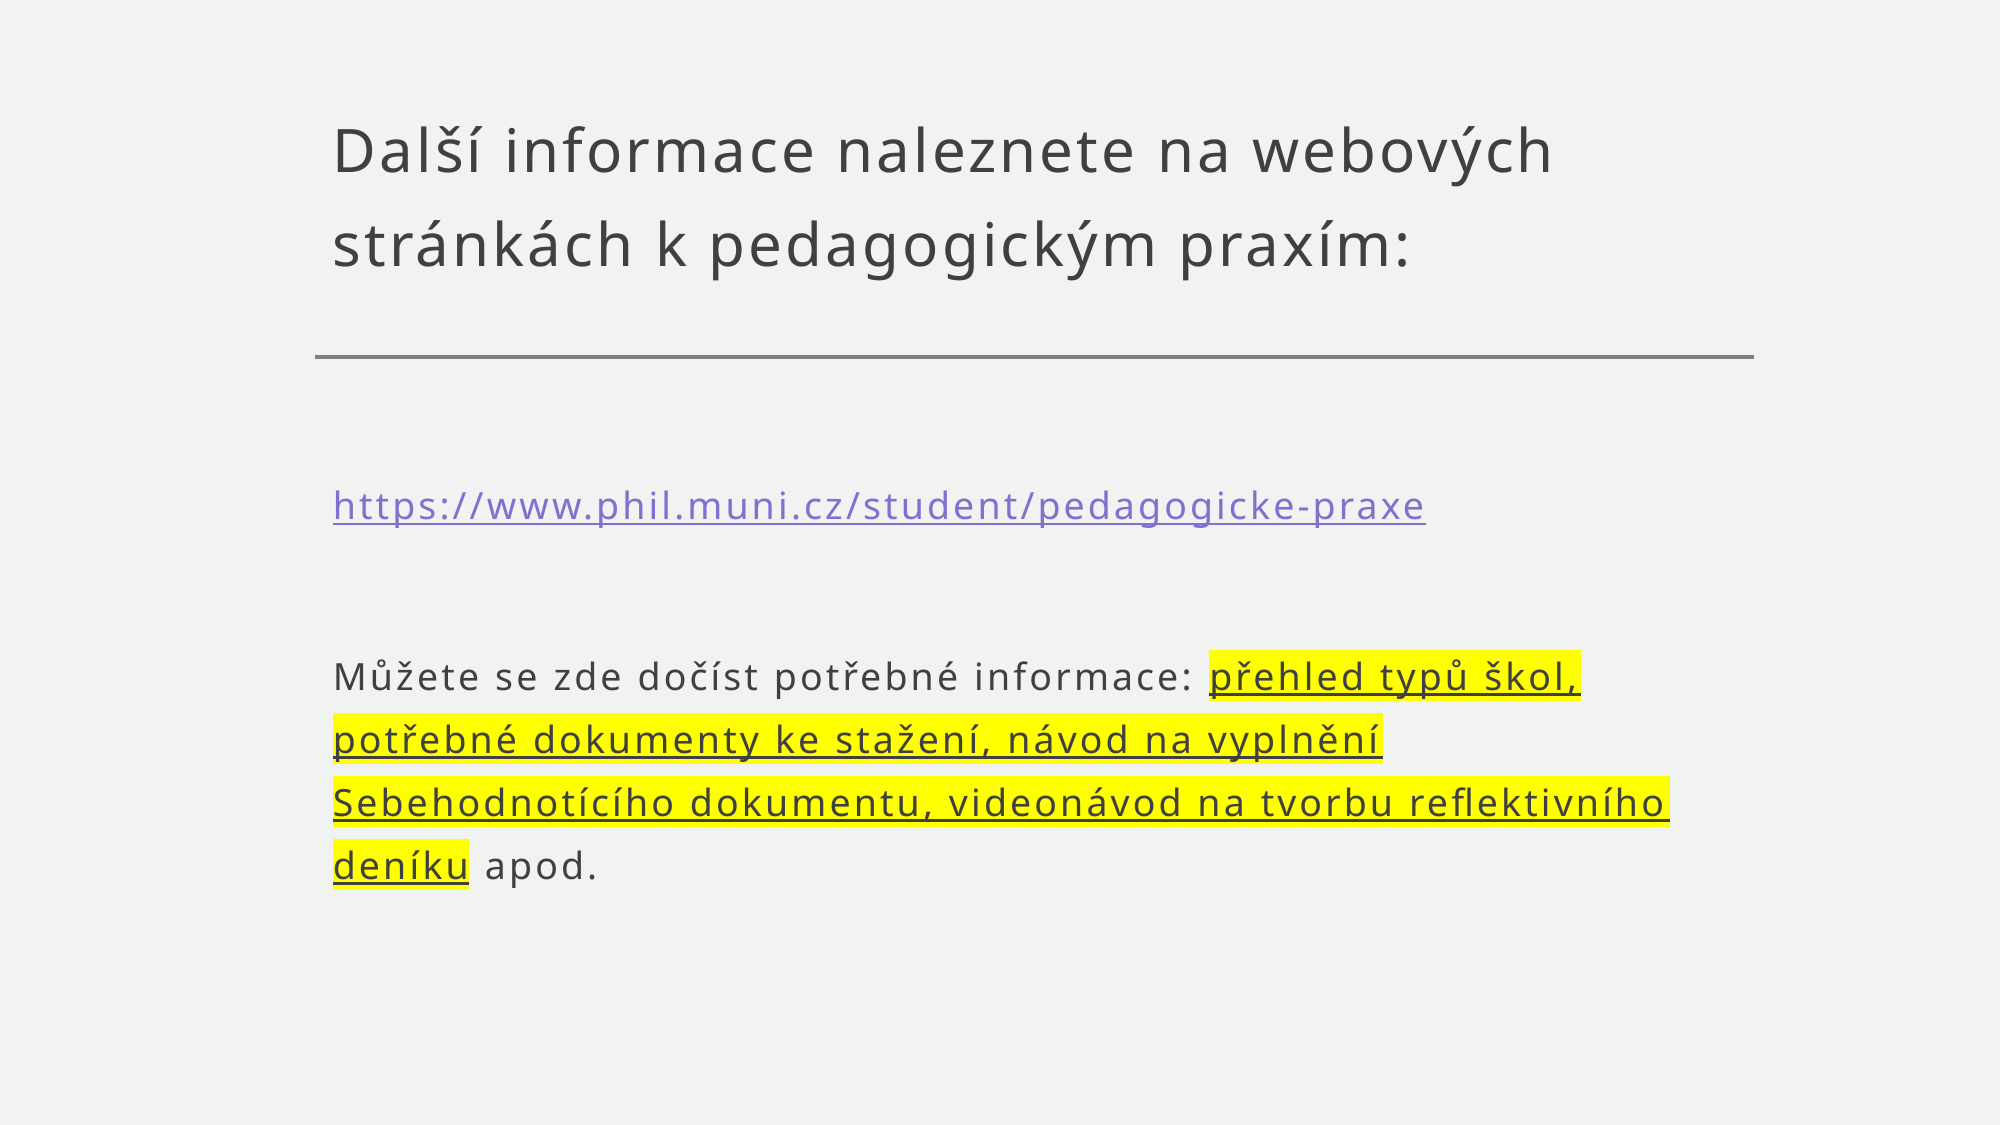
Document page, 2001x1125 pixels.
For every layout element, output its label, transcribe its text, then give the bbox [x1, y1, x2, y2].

title Další informace naleznete na webových stránkách k pedagogickým praxím: [315, 72, 1754, 294]
list https://www.phil.muni.cz/student/pedagogicke-praxe Můžete se zde dočíst potřebné informace: přehled typů škol, potřebné dokumenty ke stažení, návod na vyplnění Sebehodnotícího dokumentu, videonávod na tvorbu reflektivního deníku apod. [315, 379, 1754, 979]
